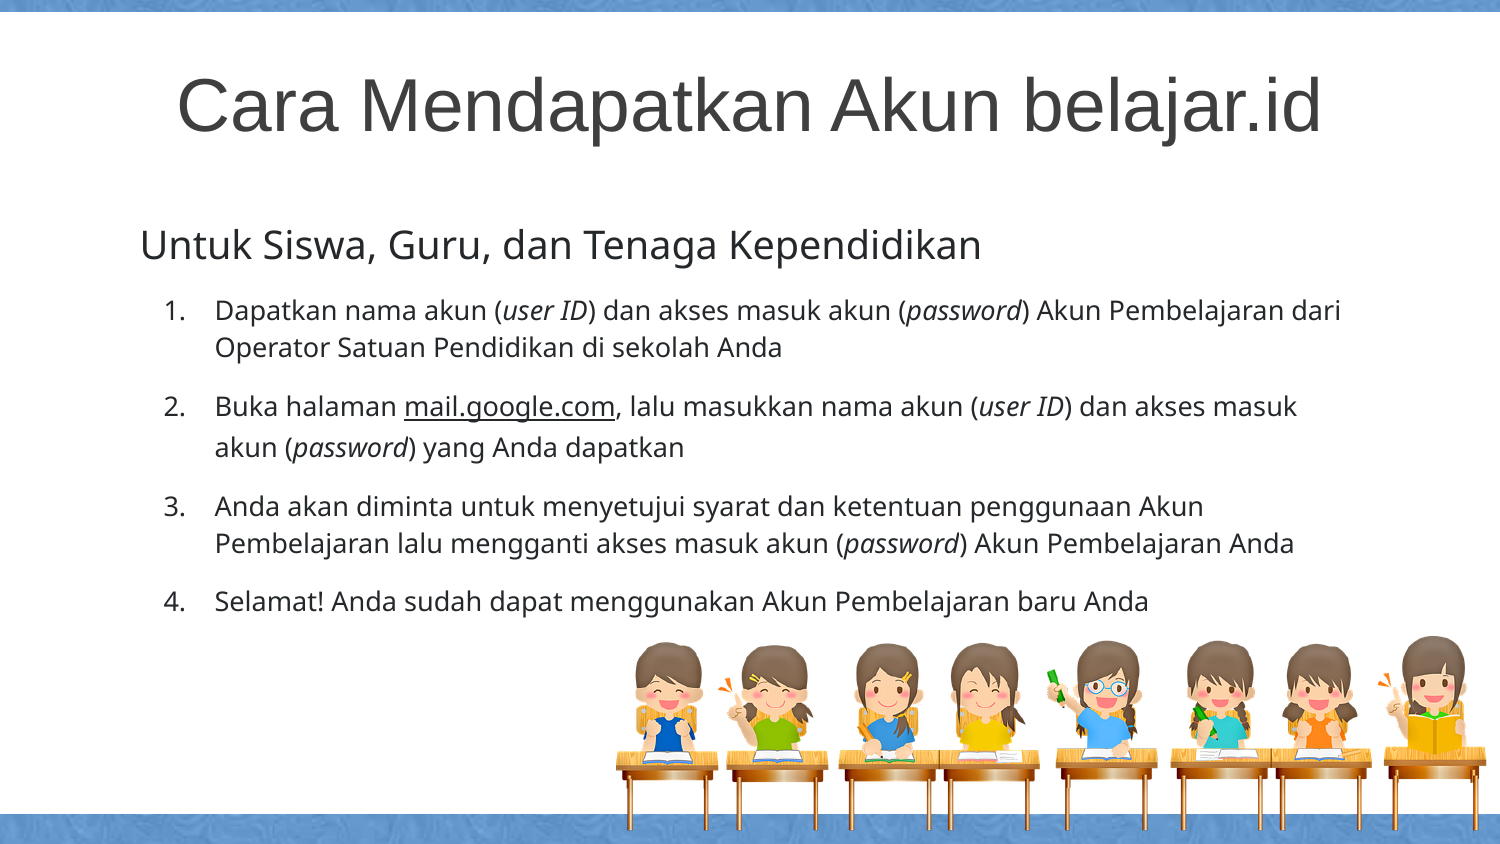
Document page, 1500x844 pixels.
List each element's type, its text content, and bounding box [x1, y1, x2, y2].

picture [0, 0, 1500, 12]
picture [0, 636, 1500, 844]
list Cara Mendapatkan Akun belajar.id [0, 53, 1500, 149]
list Untuk Siswa, Guru, dan Tenaga Kependidikan Dapatkan nama akun (user ID) dan akses masuk akun (password) Akun Pembelajaran dari Operator Satuan Pendidikan di sekolah Anda Buka halaman mail.google.com, lalu masukkan nama akun (user ID) dan akses masuk akun (password) yang Anda dapatkan Anda akan diminta untuk menyetujui syarat dan ketentuan penggunaan Akun Pembelajaran lalu mengganti akses masuk akun (password) Akun Pembelajaran Anda Selamat! Anda sudah dapat menggunakan Akun Pembelajaran baru Anda [124, 205, 1376, 790]
